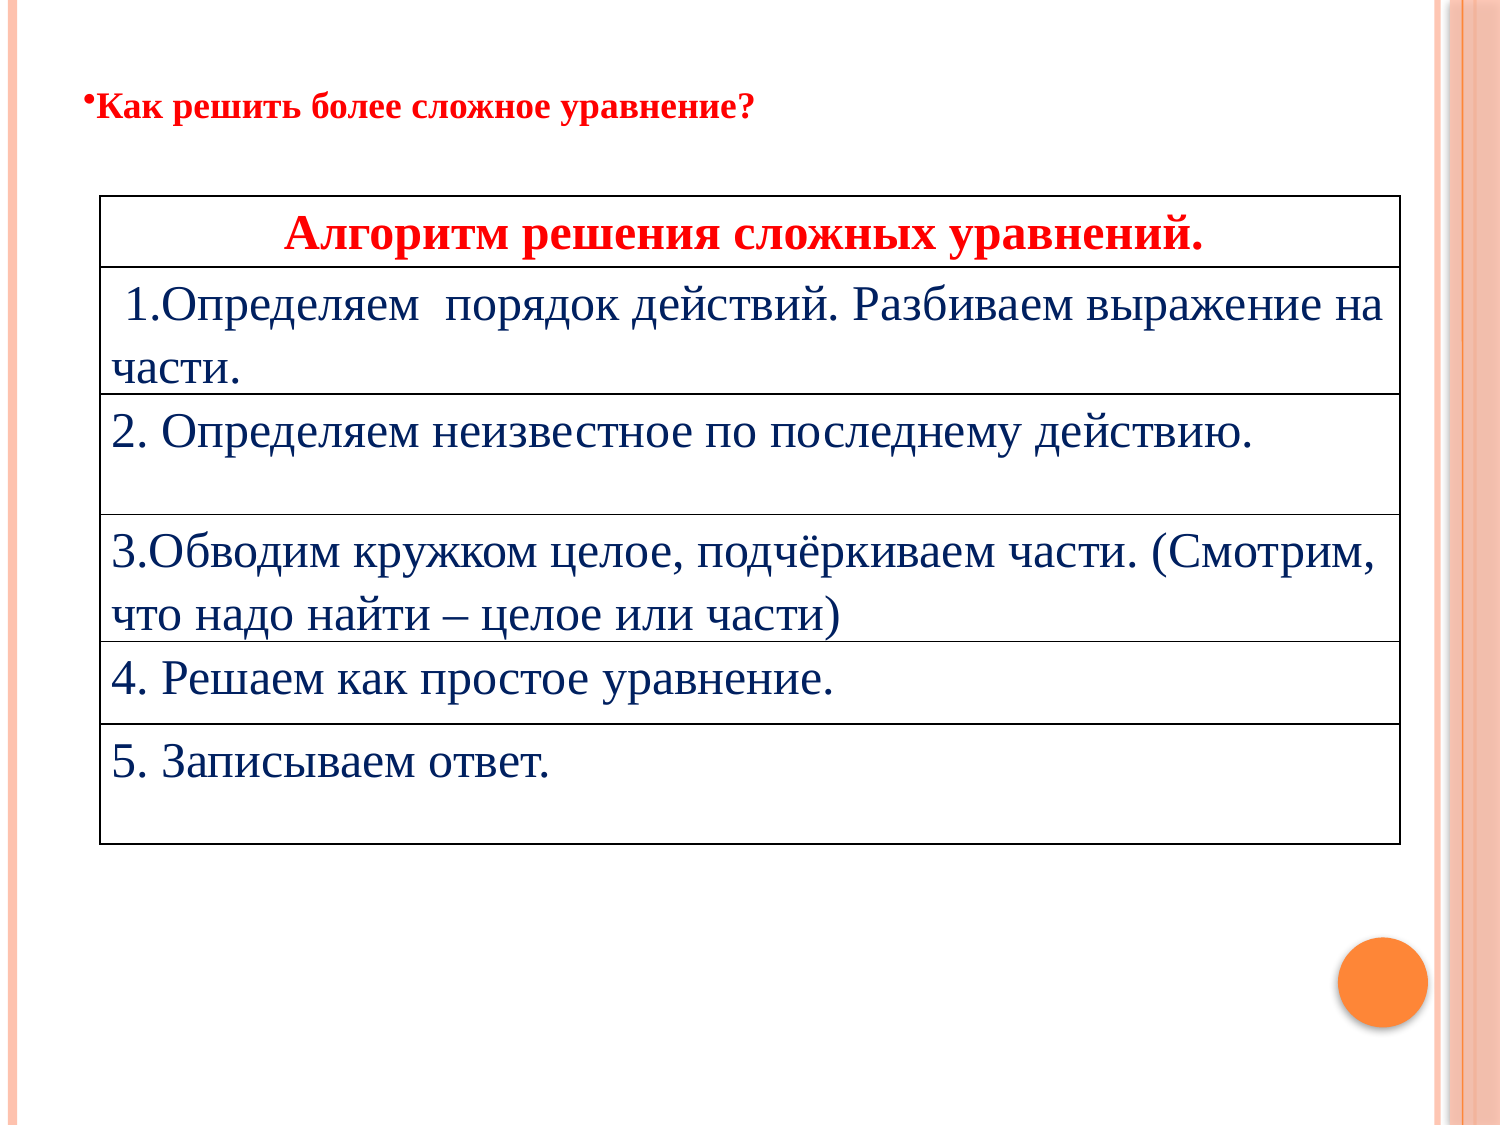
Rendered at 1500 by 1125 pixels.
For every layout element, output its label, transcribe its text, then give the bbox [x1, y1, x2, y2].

text_box Как решить более сложное уравнение? [68, 73, 772, 134]
table_header Алгоритм решения сложных уравнений. [101, 197, 1399, 266]
table_cell 1.Определяем порядок действий. Разбиваем выражение на части. [101, 268, 1399, 393]
table_cell 5. Записываем ответ. [101, 725, 1399, 843]
table_cell 4. Решаем как простое уравнение. [101, 642, 1399, 723]
table_cell 3.Обводим кружком целое, подчёркиваем части. (Смотрим, что надо найти – целое или части) [101, 515, 1399, 641]
table_cell 2. Определяем неизвестное по последнему действию. [101, 395, 1399, 514]
